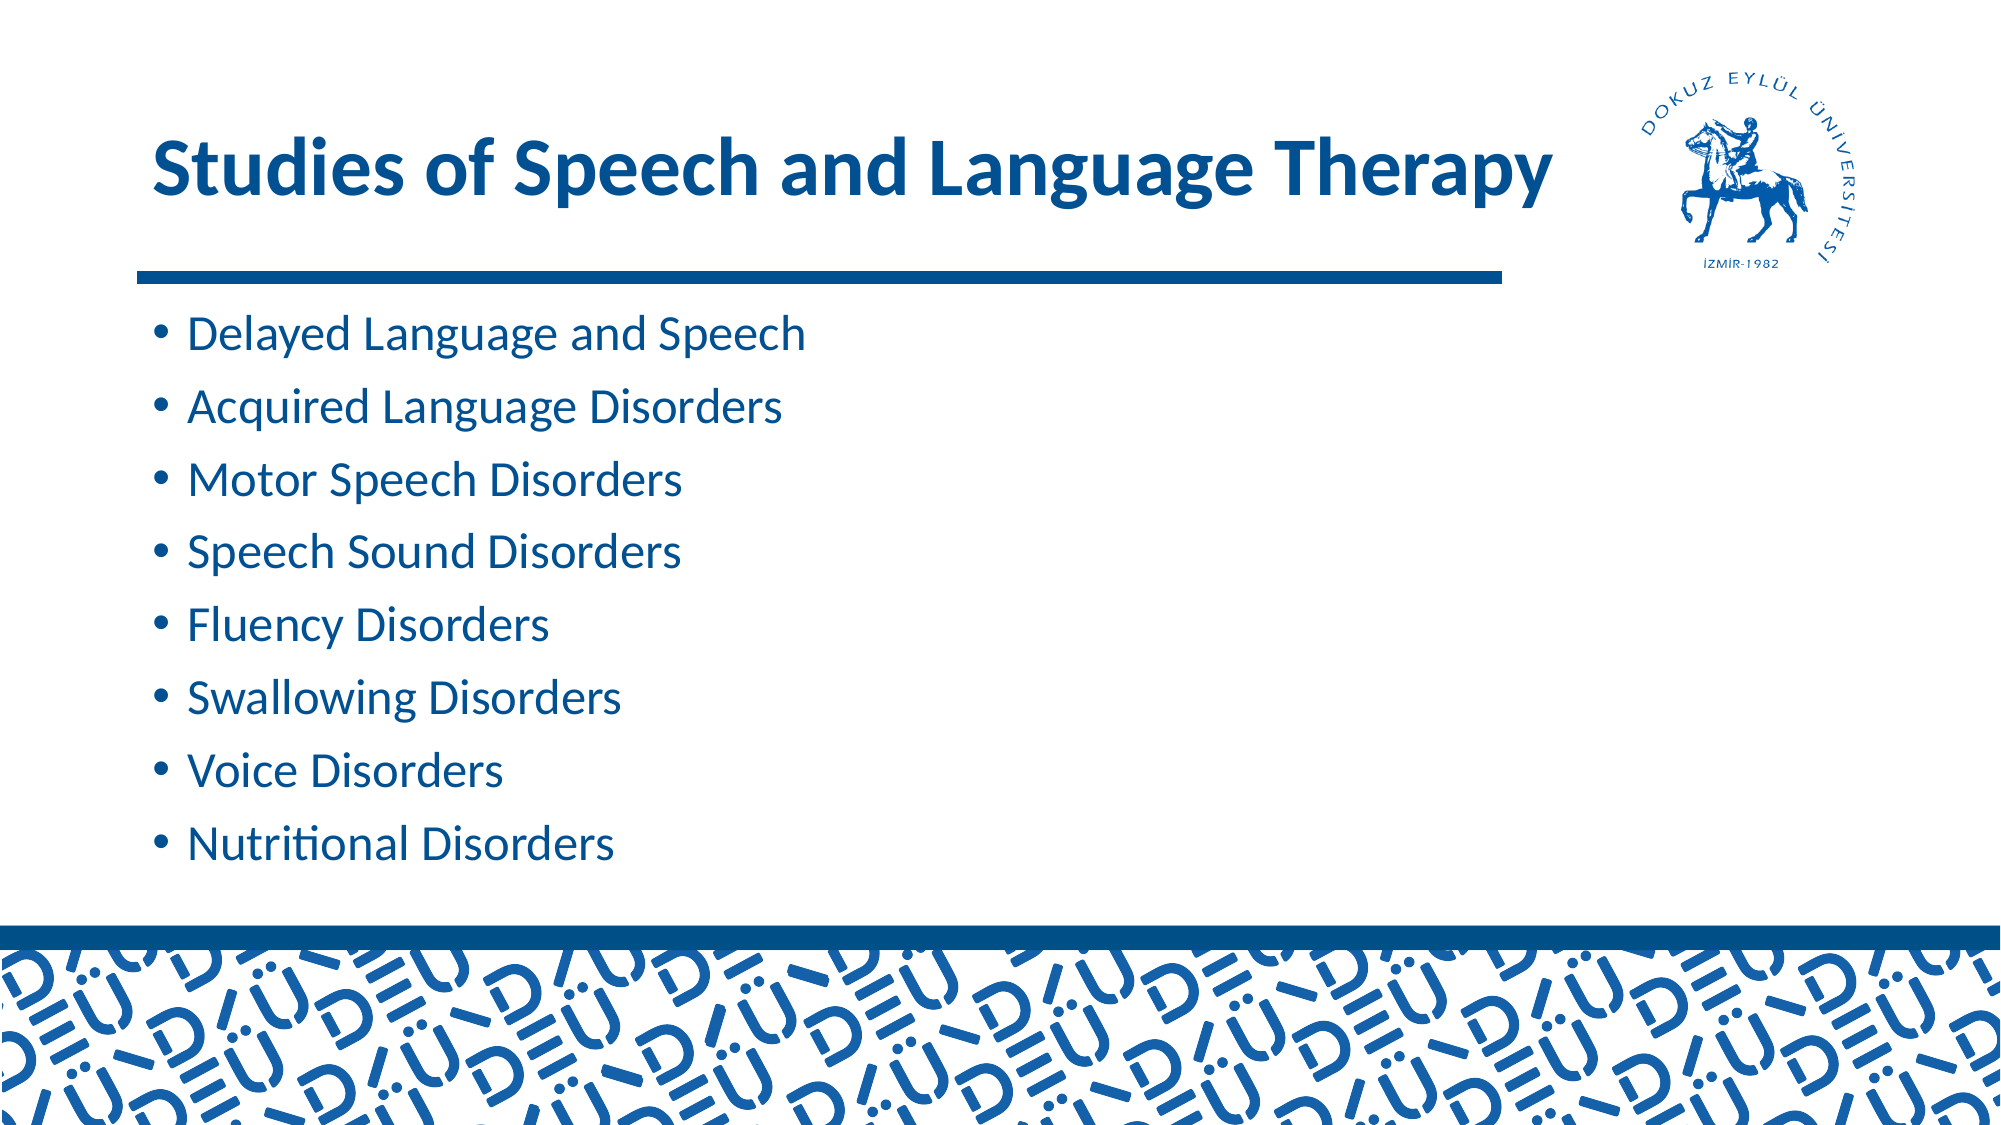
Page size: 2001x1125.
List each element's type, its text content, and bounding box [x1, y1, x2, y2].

list Delayed Language and Speech Acquired Language Disorders Motor Speech Disorders Speech Sound Disorders Fluency Disorders Swallowing Disorders Voice Disorders Nutritional Disorders [137, 299, 1863, 1014]
picture [0, 0, 2001, 1125]
title Studies of Speech and Language Therapy [137, 59, 1614, 278]
